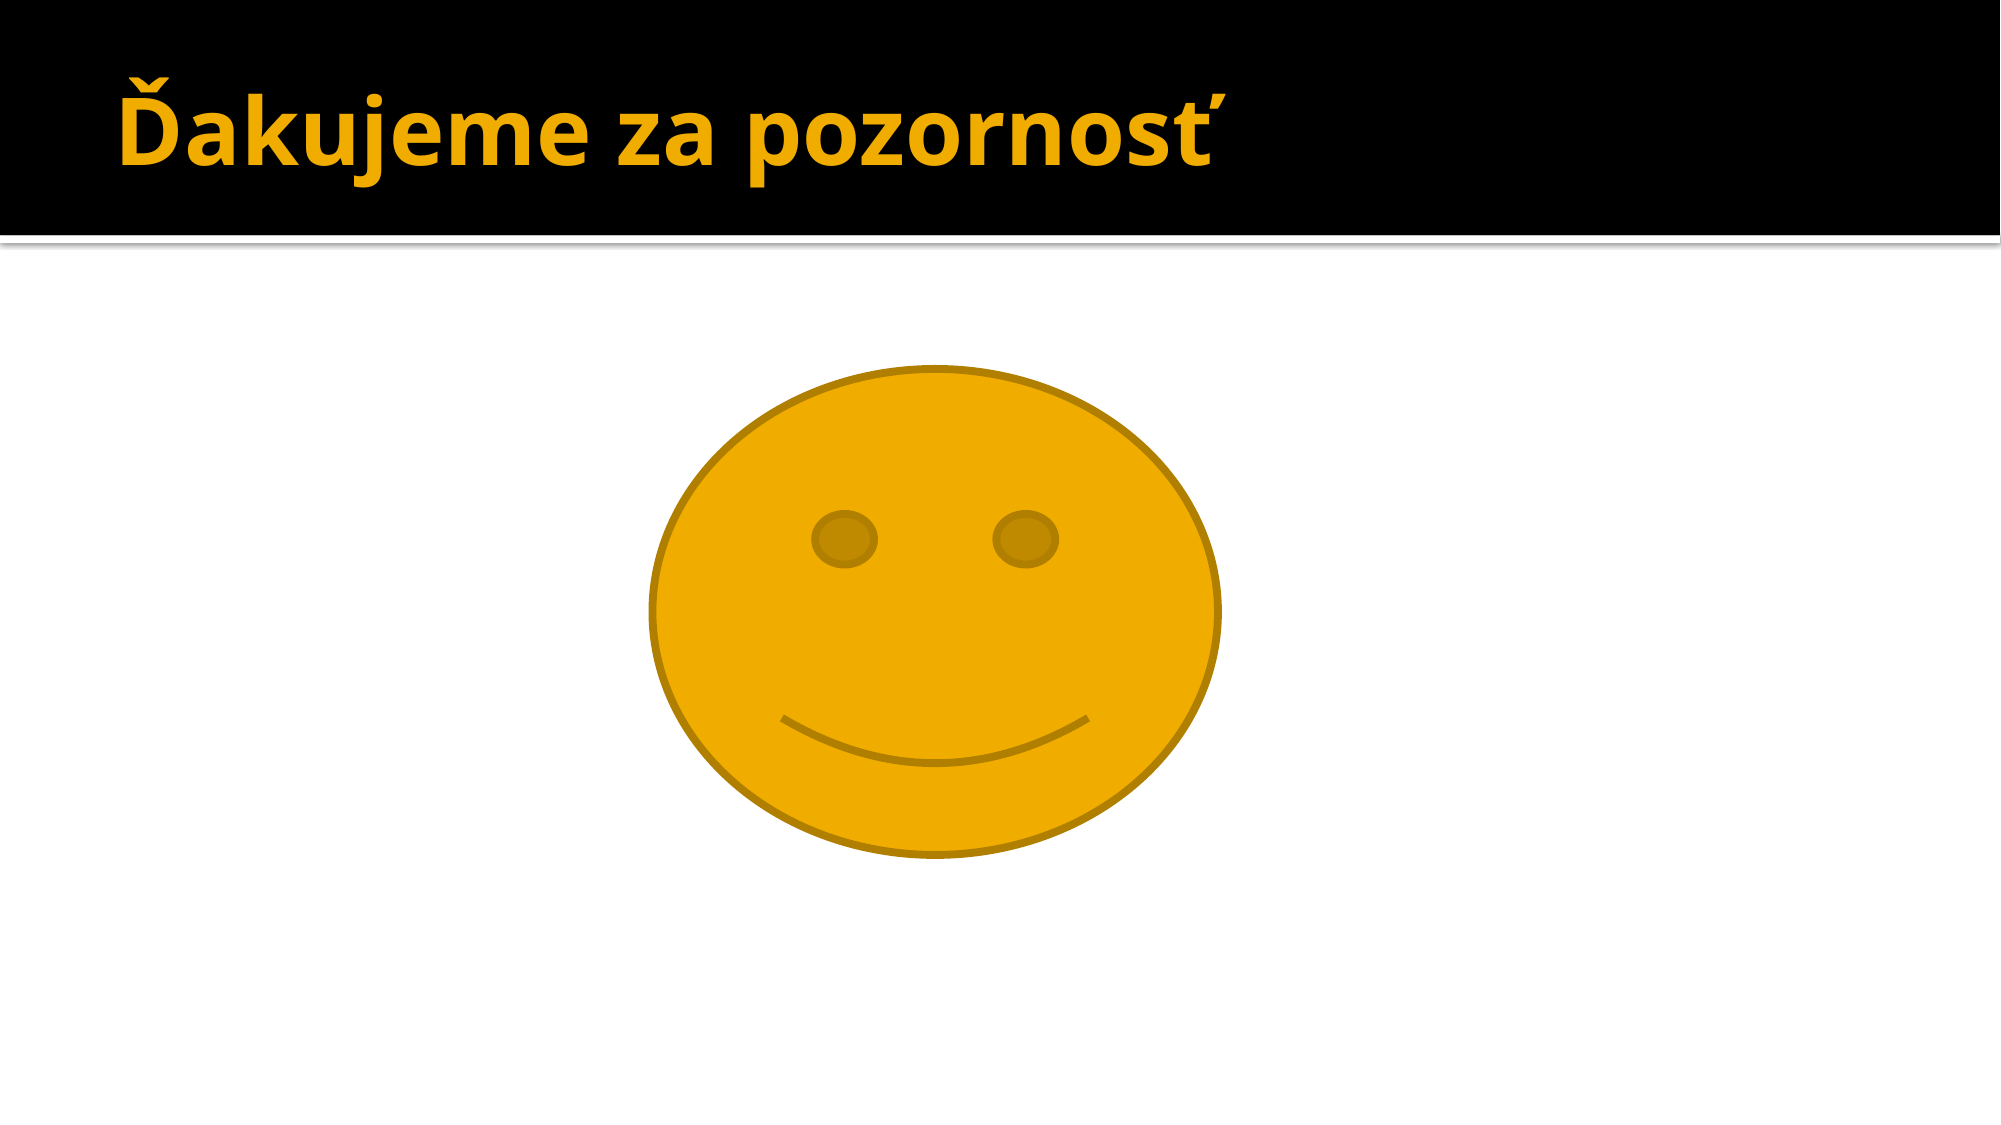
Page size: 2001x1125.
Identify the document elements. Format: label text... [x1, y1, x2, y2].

title Ďakujeme za pozornosť [99, 25, 1900, 231]
text_box [648, 364, 1222, 859]
